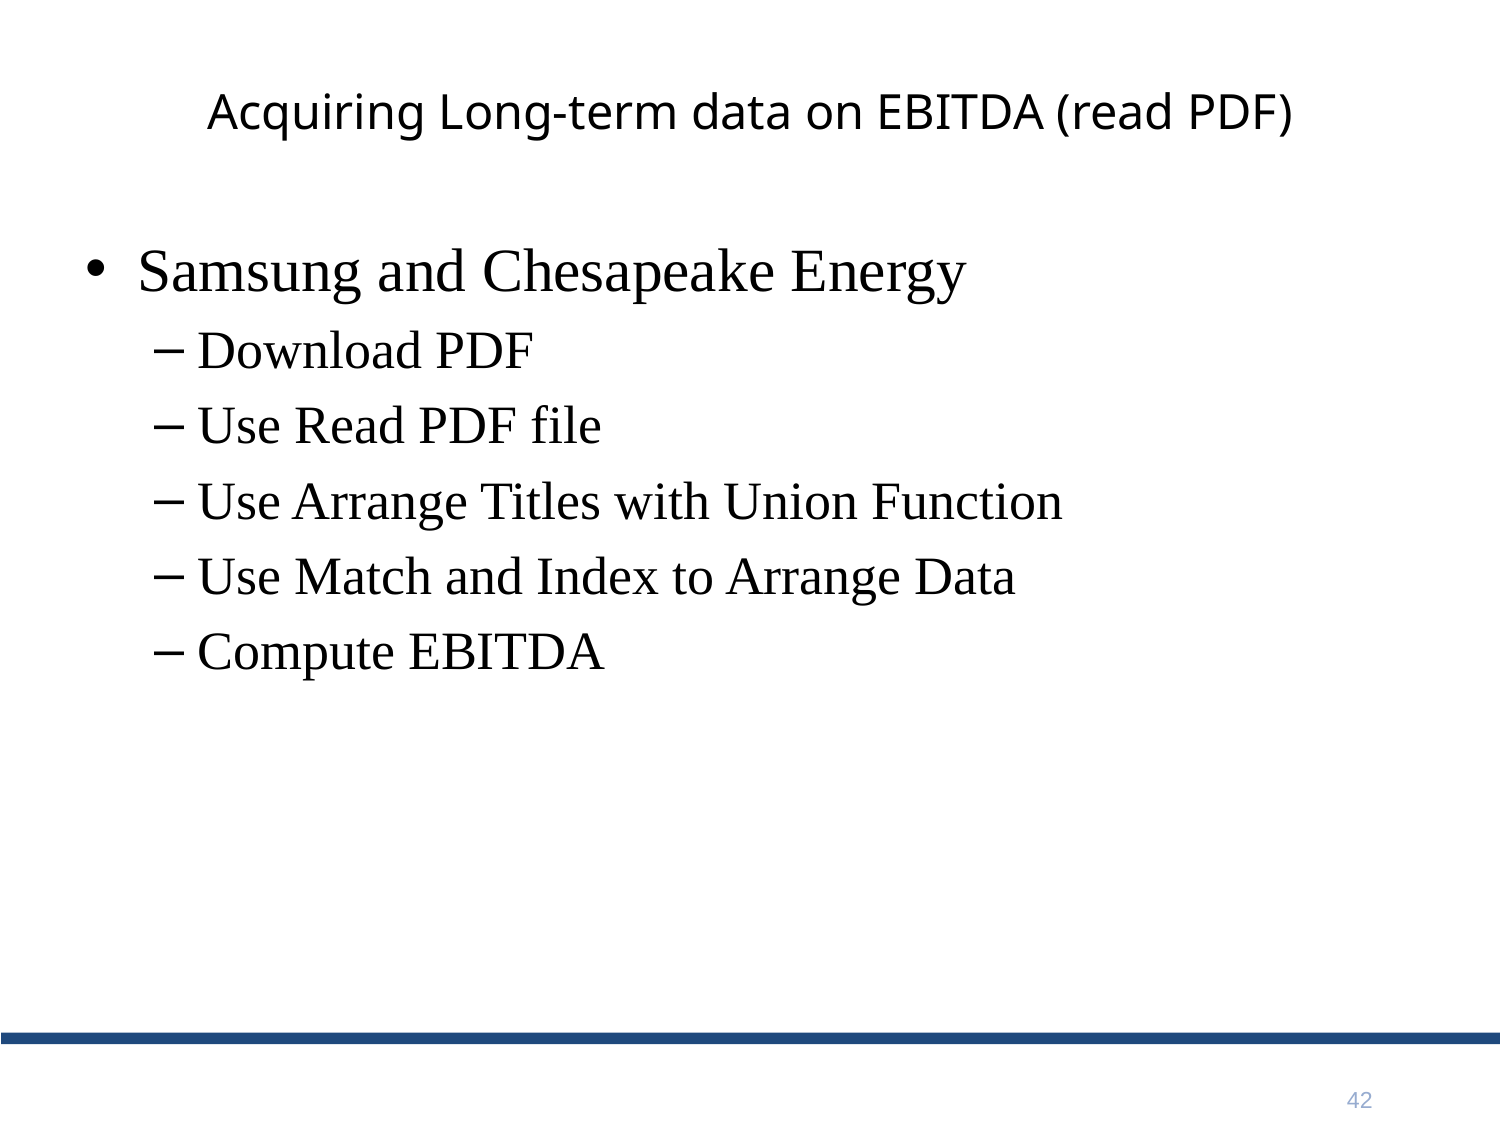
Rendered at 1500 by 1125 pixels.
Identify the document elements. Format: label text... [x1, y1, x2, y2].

title Acquiring Long-term data on EBITDA (read PDF) [70, 56, 1430, 164]
list Samsung and Chesapeake Energy Download PDF Use Read PDF file Use Arrange Titles with Union Function Use Match and Index to Arrange Data Compute EBITDA [70, 222, 1430, 1032]
slide_number 42 [1290, 1081, 1430, 1117]
